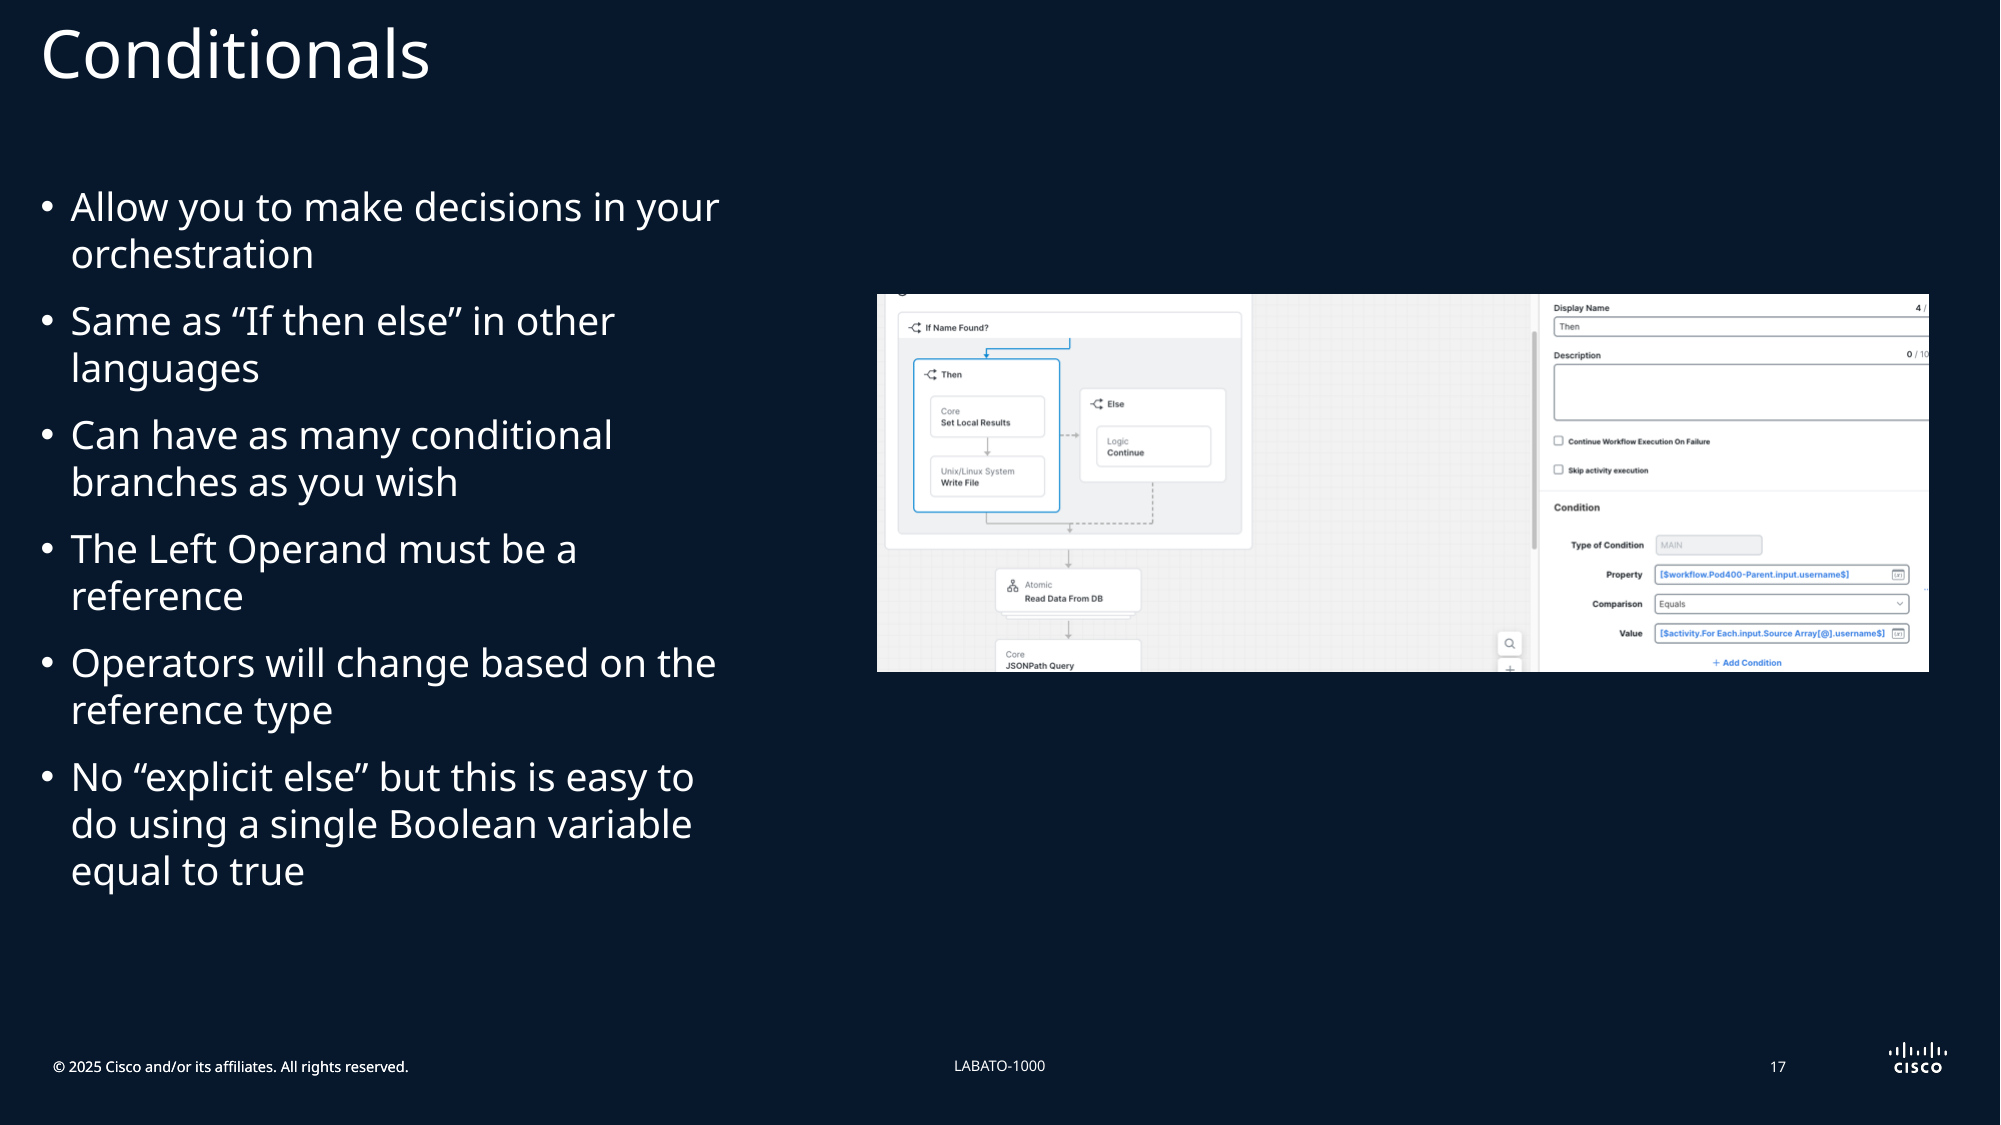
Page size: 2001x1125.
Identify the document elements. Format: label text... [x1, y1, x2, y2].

picture [877, 294, 1930, 672]
picture [1889, 1042, 1947, 1073]
list Allow you to make decisions in your orchestration Same as “If then else” in other languages Can have as many conditional branches as you wish The Left Operand must be a reference Operators will change based on the reference type No “explicit else” but this is easy to do using a single Boolean variable equal to true [40, 182, 751, 942]
footer LABATO-1000 [694, 1057, 1306, 1125]
slide_number 17 [1495, 1057, 1787, 1125]
title Conditionals [40, 21, 1847, 182]
